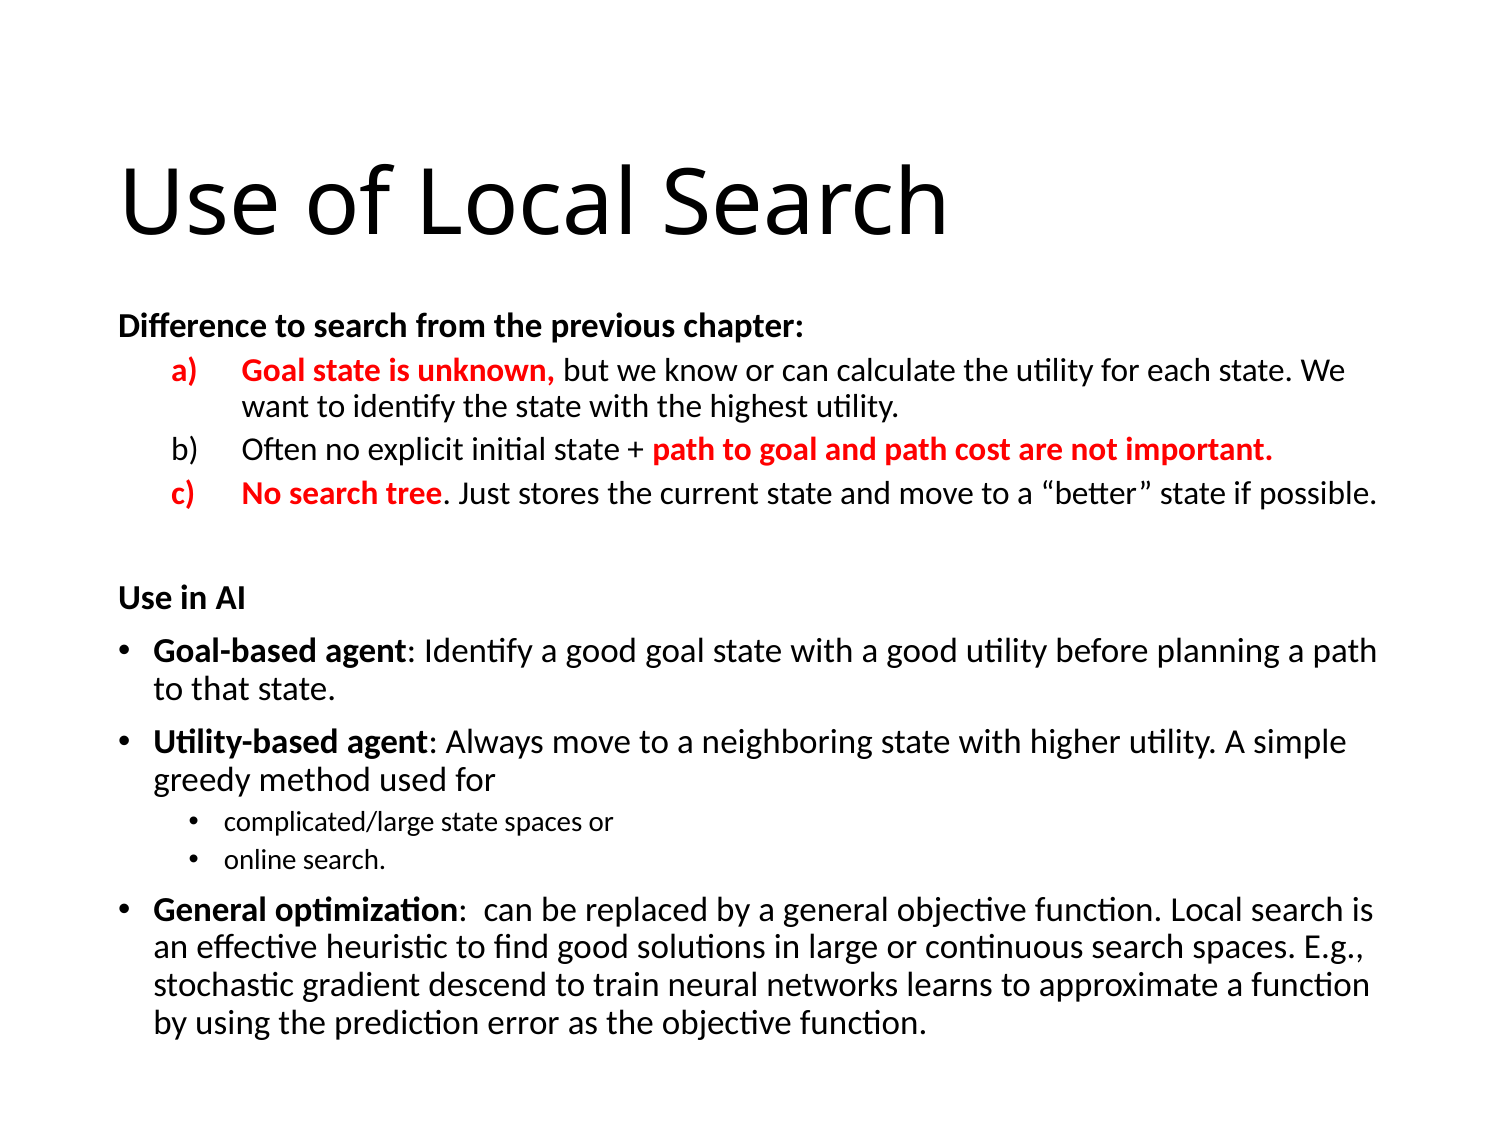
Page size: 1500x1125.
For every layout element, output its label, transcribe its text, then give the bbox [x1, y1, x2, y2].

title Use of Local Search [103, 96, 1397, 314]
